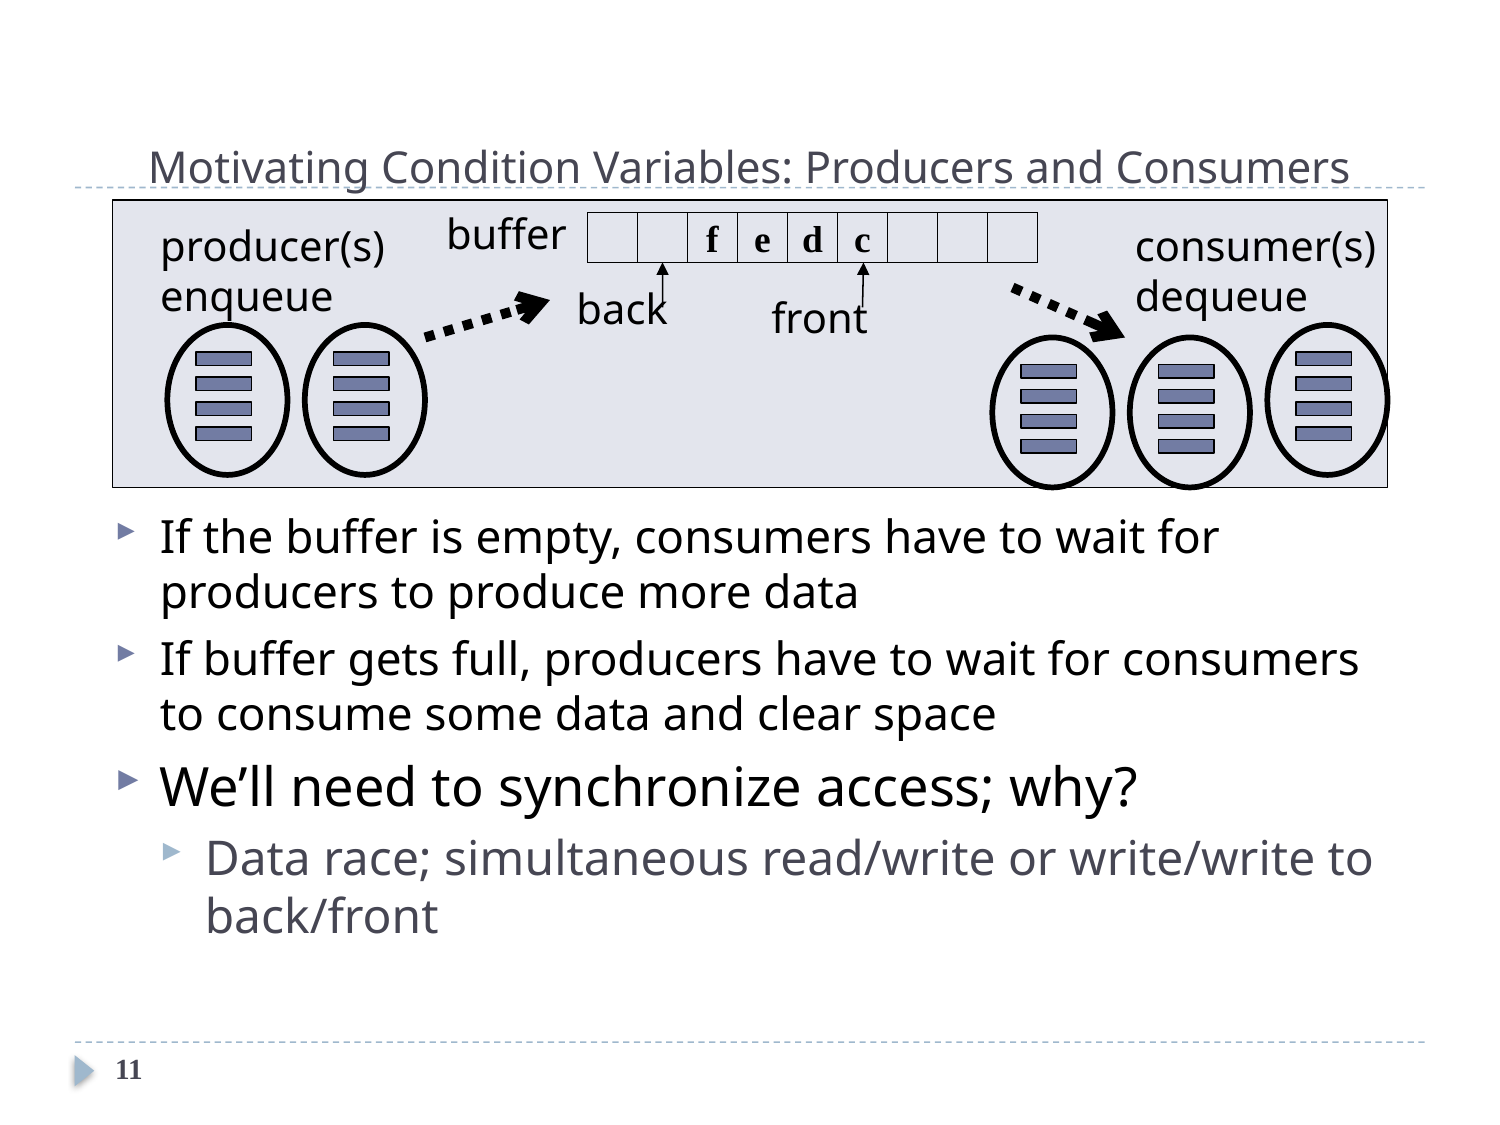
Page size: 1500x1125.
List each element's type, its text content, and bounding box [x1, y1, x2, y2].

title Motivating Condition Variables: Producers and Consumers [112, 87, 1388, 199]
list If the buffer is empty, consumers have to wait for producers to produce more data If buffer gets full, producers have to wait for consumers to consume some data and clear space We’ll need to synchronize access; why? Data race; simultaneous read/write or write/write to back/front [99, 500, 1425, 1050]
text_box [112, 199, 1388, 488]
slide_number 11 [100, 1050, 426, 1103]
